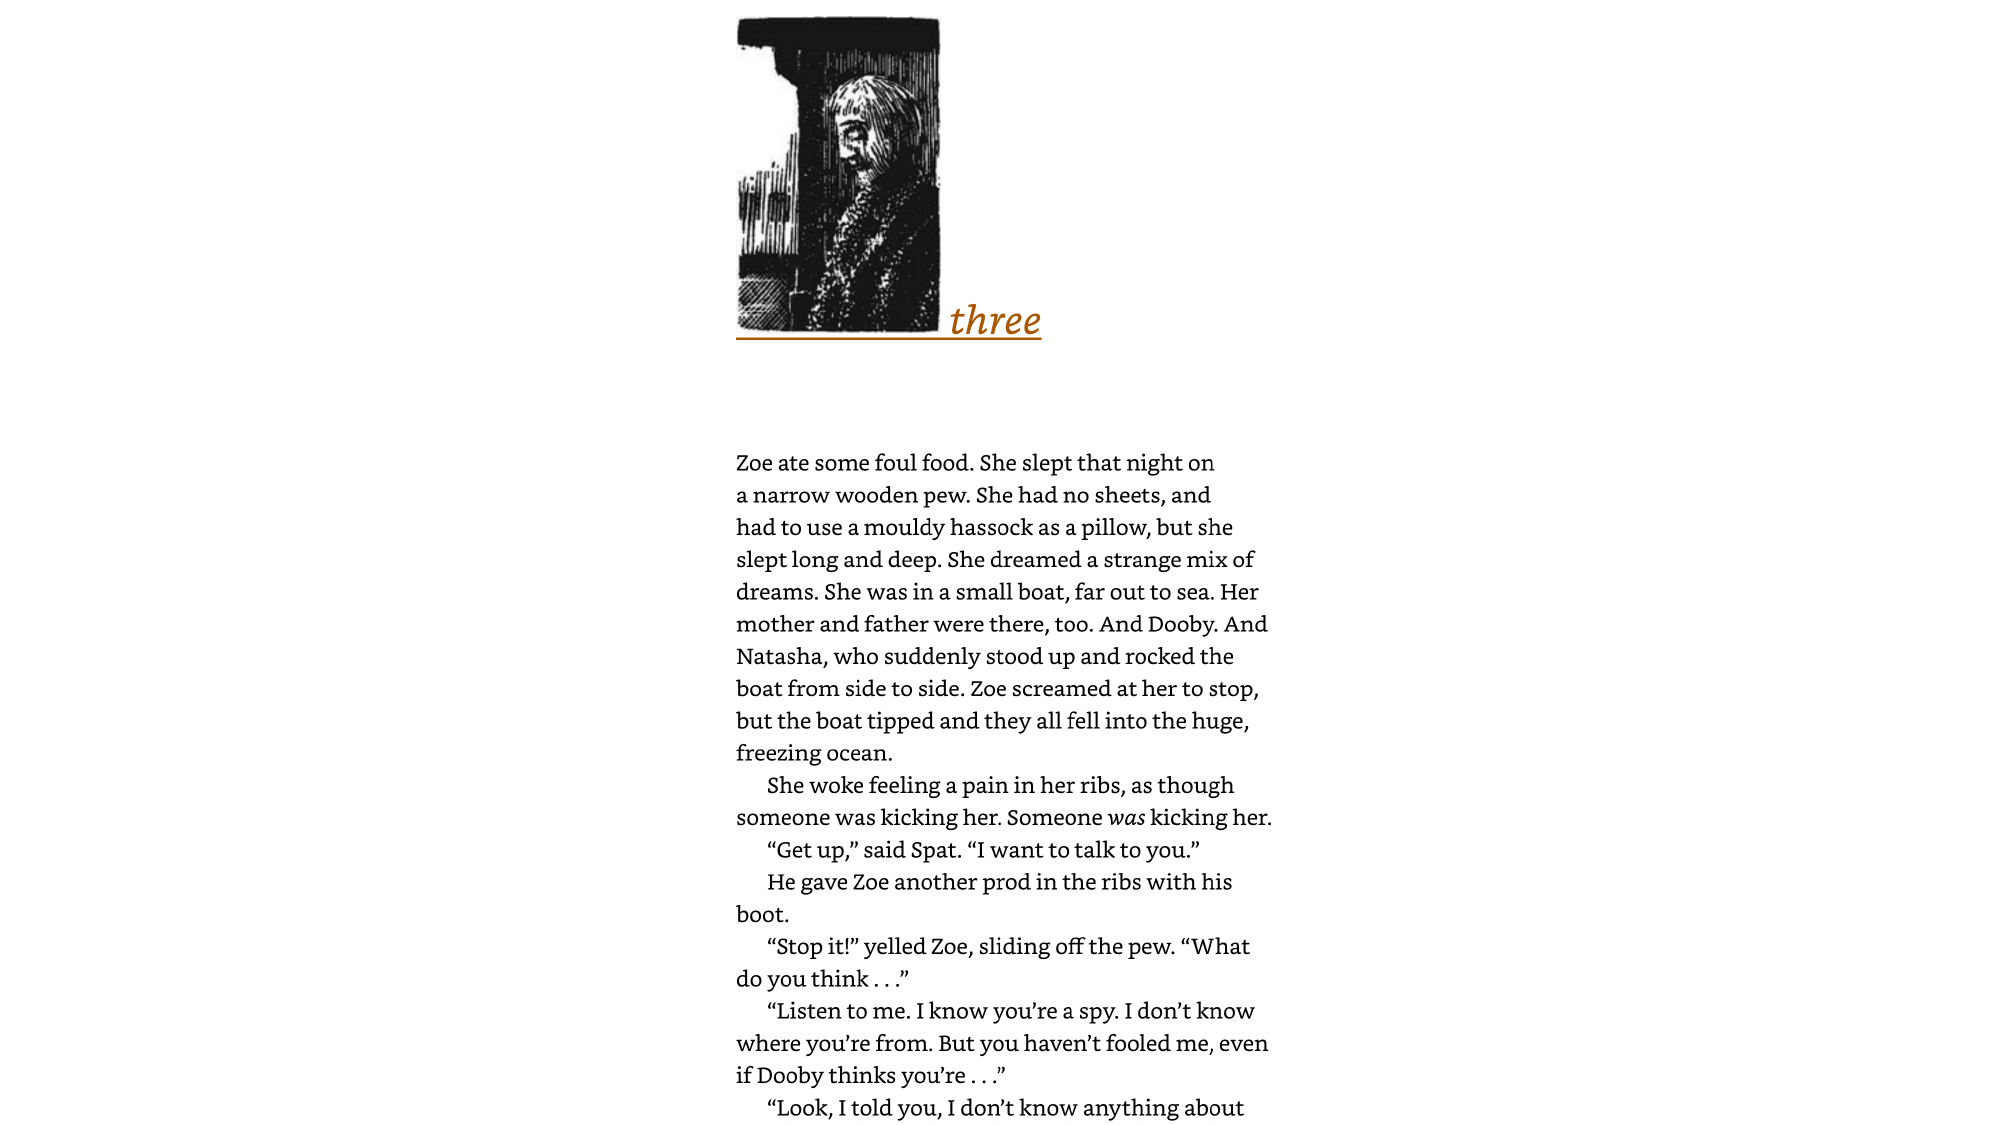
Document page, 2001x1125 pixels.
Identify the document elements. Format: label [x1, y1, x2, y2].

picture [718, 0, 1282, 1125]
